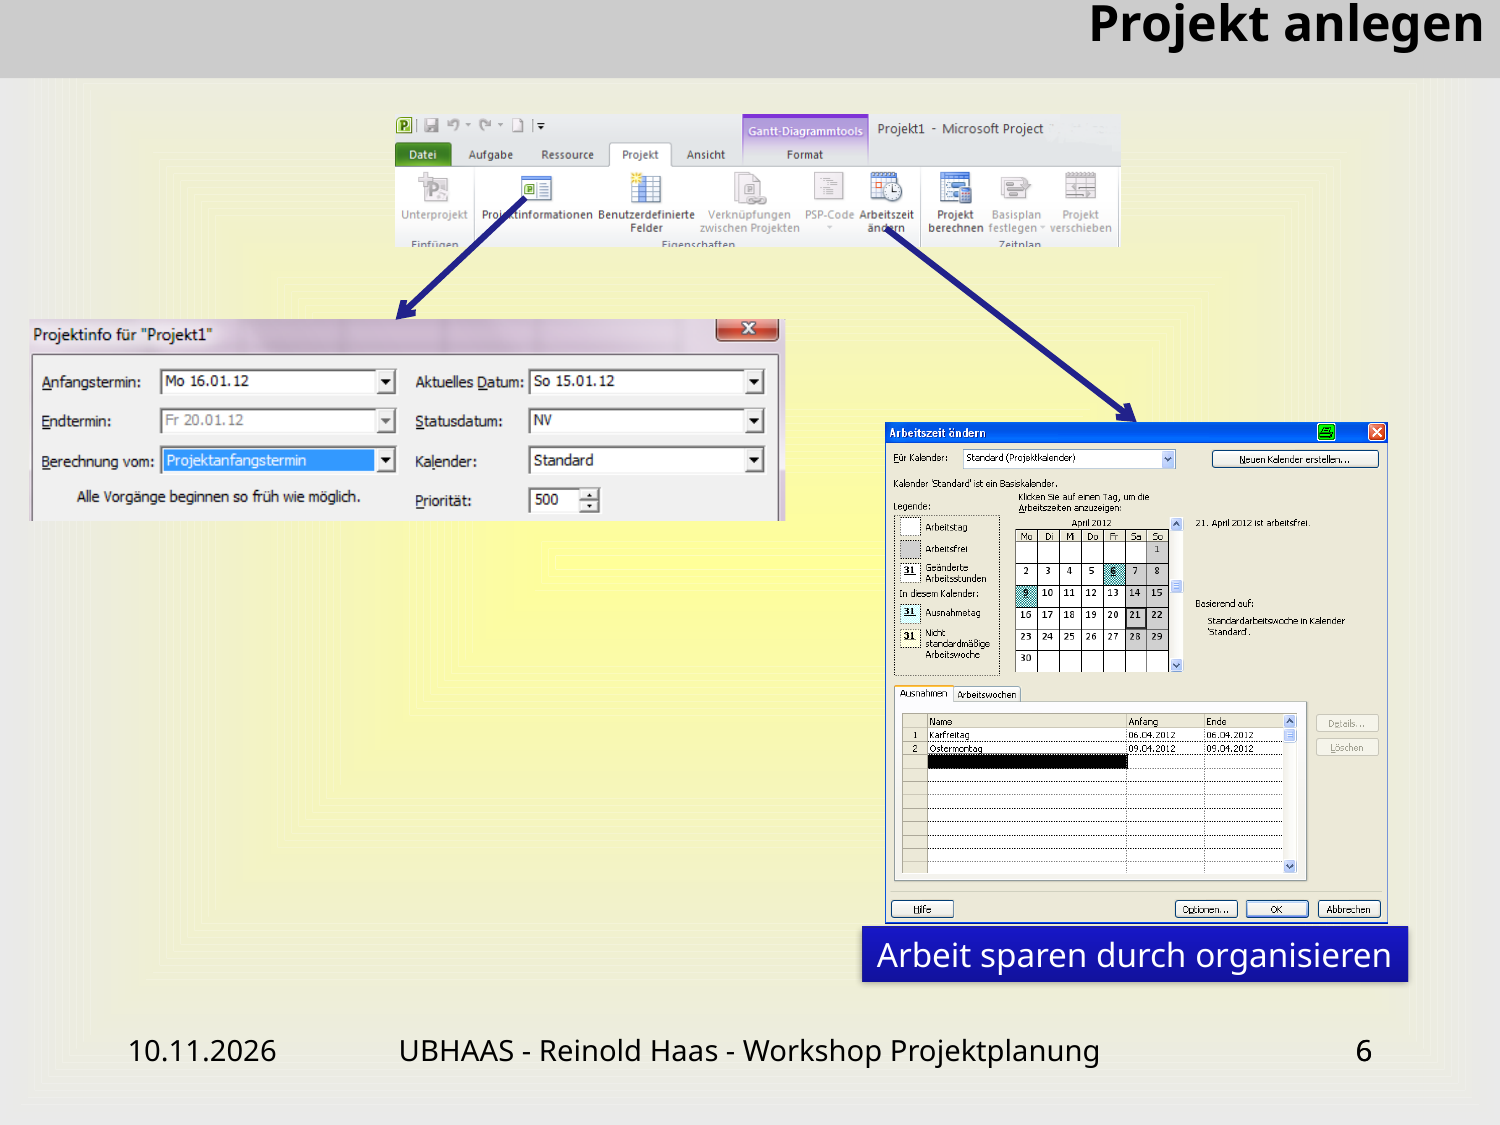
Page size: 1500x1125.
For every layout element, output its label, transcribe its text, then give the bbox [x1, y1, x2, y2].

footer UBHAAS - Reinold Haas - Workshop Projektplanung [363, 1024, 1137, 1101]
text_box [395, 197, 526, 320]
text_box 6 [1074, 1024, 1388, 1100]
picture [29, 319, 786, 521]
picture [395, 114, 1122, 247]
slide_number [112, 1024, 325, 1101]
picture [885, 421, 1388, 924]
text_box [885, 228, 1137, 423]
title Projekt anlegen [0, 0, 1500, 79]
text_box Arbeit sparen durch organisieren [862, 926, 1409, 982]
